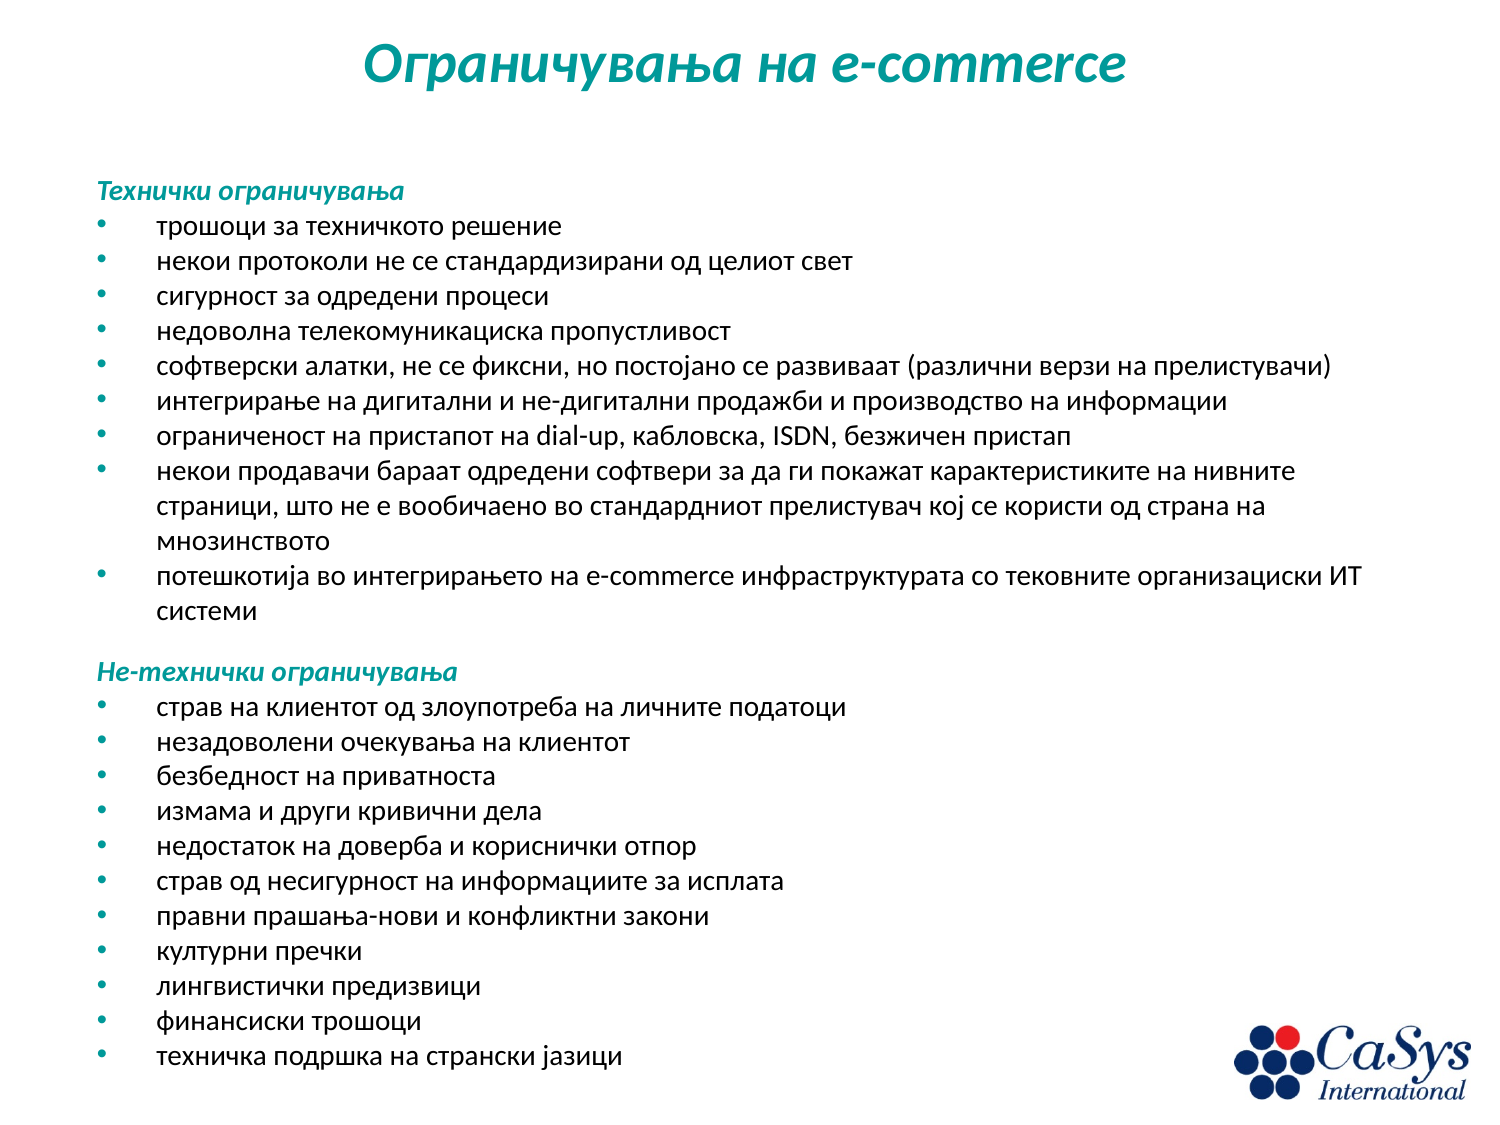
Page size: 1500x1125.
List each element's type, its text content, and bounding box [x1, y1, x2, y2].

title Ограничувања на e-commercе [70, 0, 1421, 188]
text_box Не-технички ограничувања страв на клиентот од злоупотреба на личните податоци незадоволени очекувања на клиентот безбедност на приватноста измама и други кривични дела недостаток на доверба и кориснички отпор страв од несигурност на информациите за исплата правни прашања-нови и конфликтни закони културни пречки лингвистички предизвици финансиски трошоци техничка подршка на странски јазици [82, 644, 1442, 1125]
text_box Технички ограничувања трошоци за техничкото решение некои протоколи не се стандардизирани од целиот свет сигурност за одредени процеси недоволна телекомуникациска пропустливост софтверски алатки, не се фиксни, но постојано се развиваат (различни верзи на прелистувачи) интегрирање на дигитални и не-дигитални продажби и производство на информации ограниченост на пристапот на dial-up, кабловска, ISDN, безжичен пристап некои продавачи бараат одредени софтвери за да ги покажат карактеристиките на нивните страници, што не е вообичаено во стандардниот прелистувач кој се користи од страна на мнозинството потешкотија во интегрирањето на е-commerce инфраструктурата со тековните организациски ИТ системи [81, 163, 1418, 634]
picture [1234, 1022, 1471, 1100]
